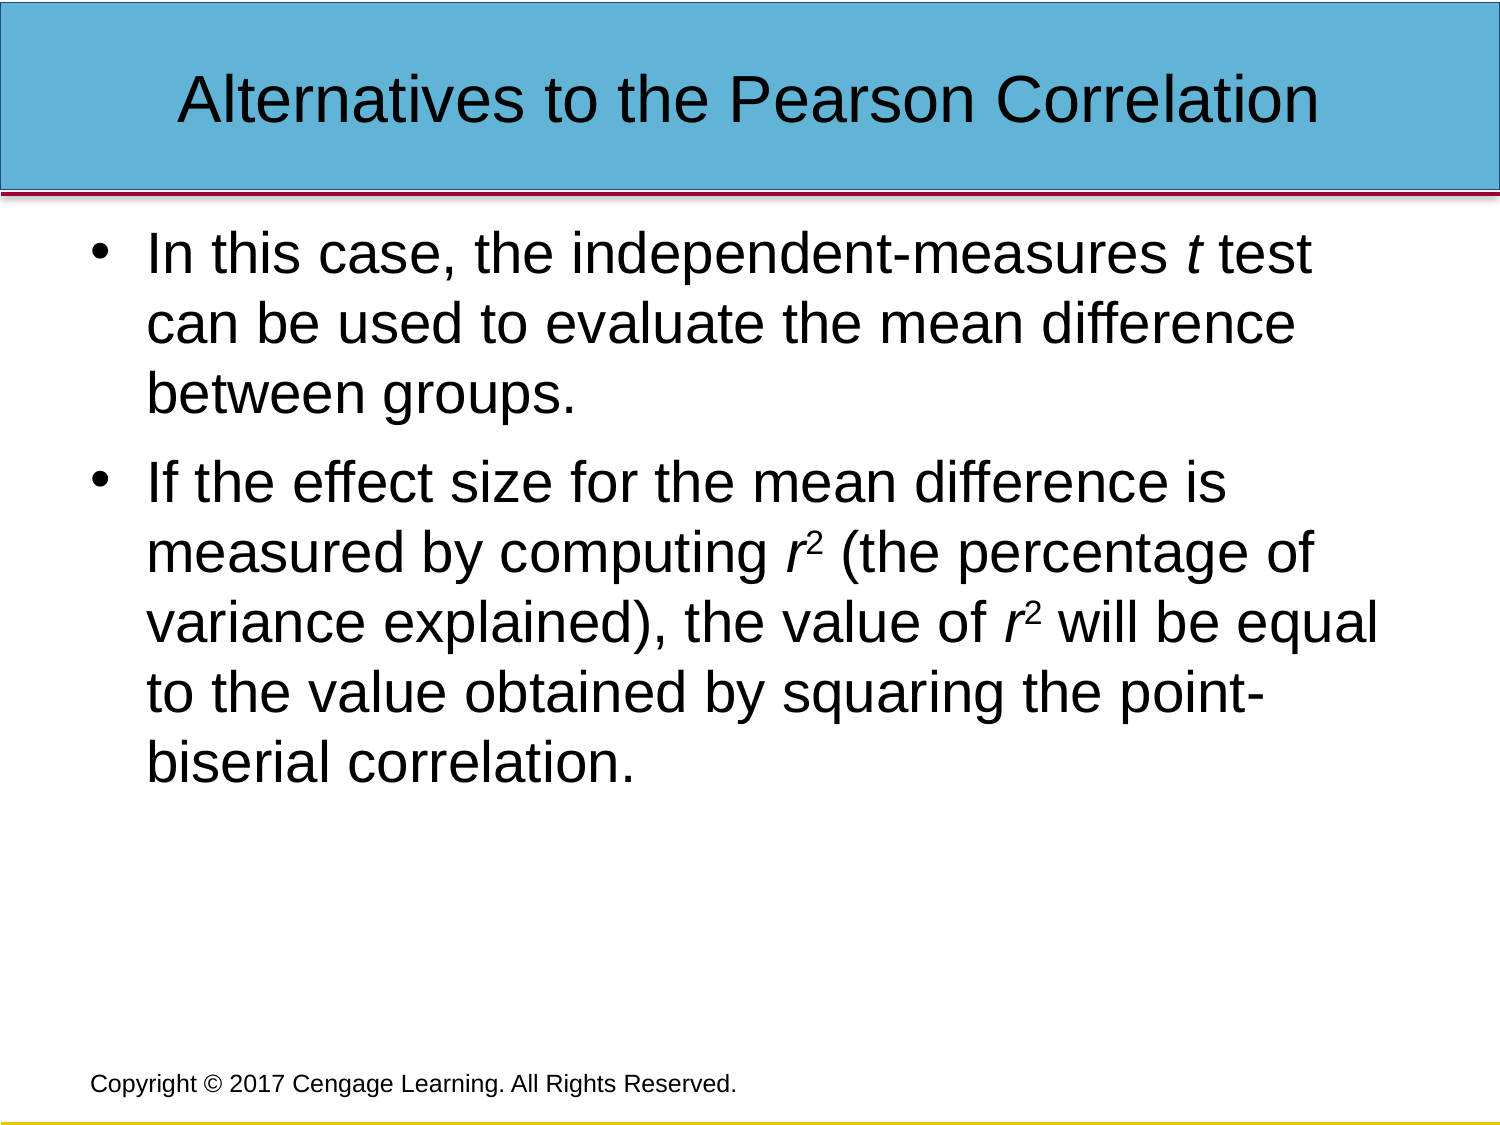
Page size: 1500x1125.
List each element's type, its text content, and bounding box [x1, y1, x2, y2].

list In this case, the independent-measures t test can be used to evaluate the mean difference between groups. If the effect size for the mean difference is measured by computing r2 (the percentage of variance explained), the value of r2 will be equal to the value obtained by squaring the point-biserial correlation. [75, 207, 1425, 1025]
footer Copyright © 2017 Cengage Learning. All Rights Reserved. [75, 1052, 800, 1113]
title Alternatives to the Pearson Correlation [0, 2, 1500, 190]
